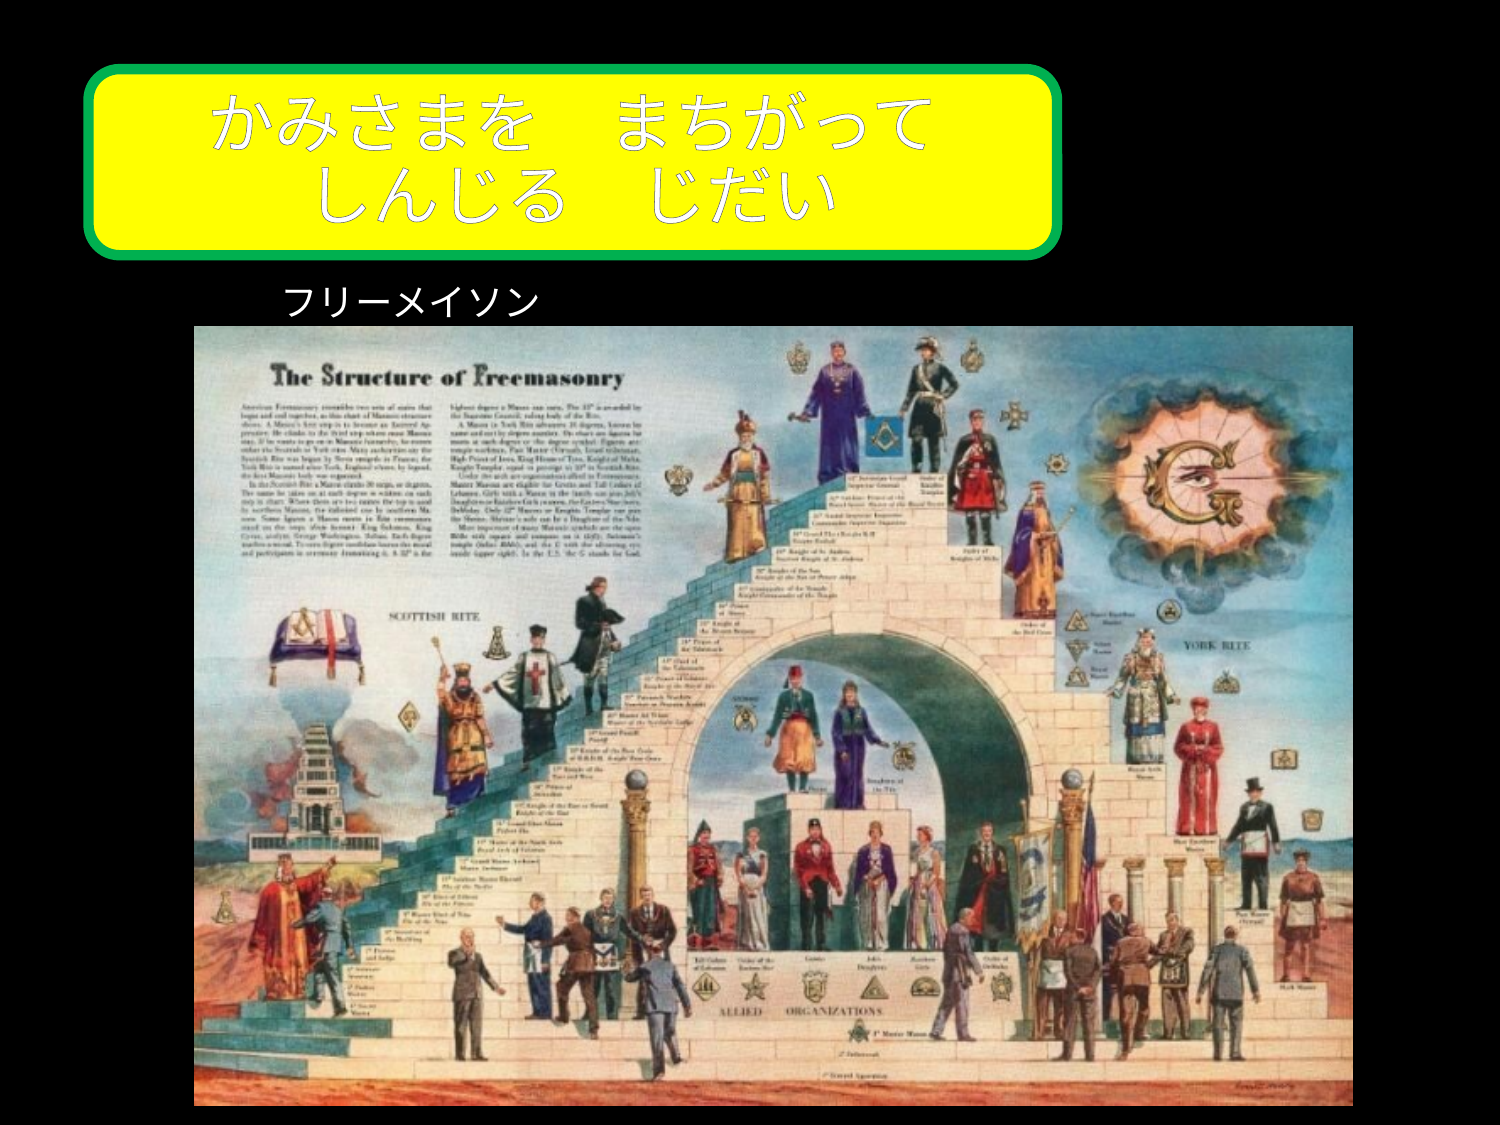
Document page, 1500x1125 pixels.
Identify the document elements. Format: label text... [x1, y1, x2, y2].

text_box かみさまを まちがって しんじる じだい [86, 66, 1060, 258]
text_box フリーメイソン [265, 271, 632, 324]
picture [194, 326, 1353, 1107]
